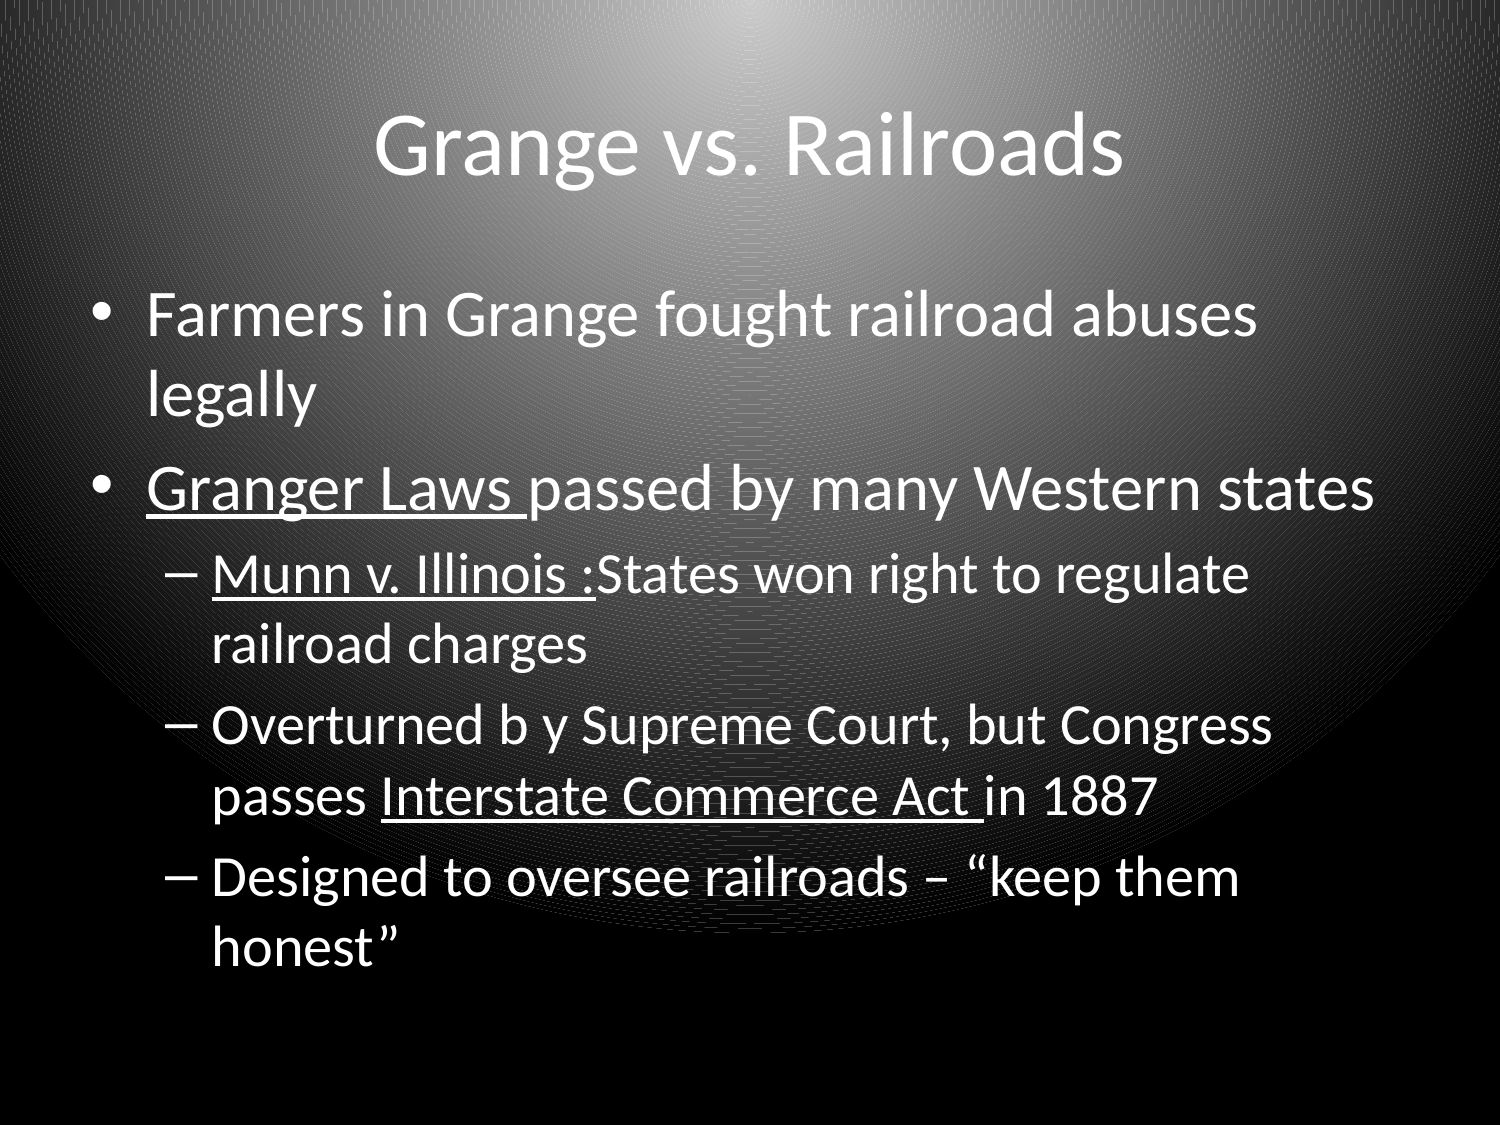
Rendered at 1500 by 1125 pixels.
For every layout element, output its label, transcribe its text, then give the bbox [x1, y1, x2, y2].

title Grange vs. Railroads [75, 45, 1425, 233]
list Farmers in Grange fought railroad abuses legally Granger Laws passed by many Western states Munn v. Illinois :States won right to regulate railroad charges Overturned b y Supreme Court, but Congress passes Interstate Commerce Act in 1887 Designed to oversee railroads – “keep them honest” [75, 262, 1425, 1005]
